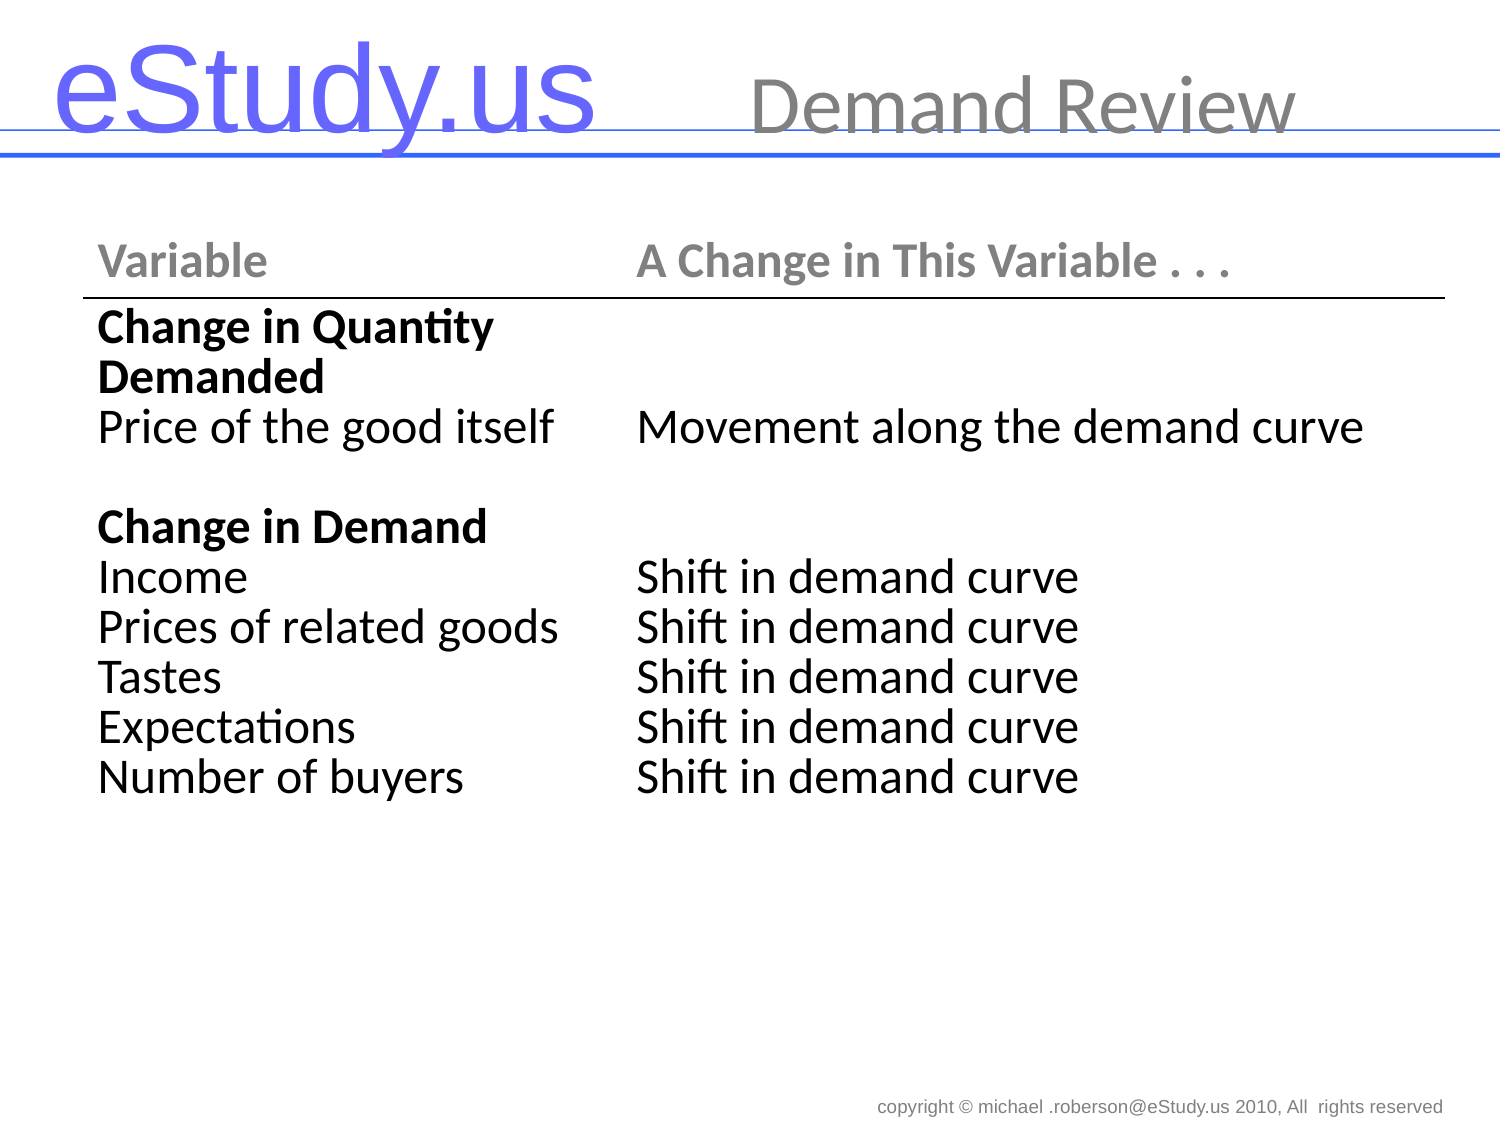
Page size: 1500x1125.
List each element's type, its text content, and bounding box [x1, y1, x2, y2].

table_cell Change in Quantity Demanded Price of the good itself Change in Demand Income Prices of related goods Tastes Expectations Number of buyers [83, 299, 621, 813]
title Demand Review [734, 42, 1370, 130]
table_header Variable [83, 233, 621, 297]
table_cell Movement along the demand curve Shift in demand curve Shift in demand curve Shift in demand curve Shift in demand curve Shift in demand curve [621, 299, 1445, 813]
table_header A Change in This Variable . . . [621, 233, 1445, 297]
